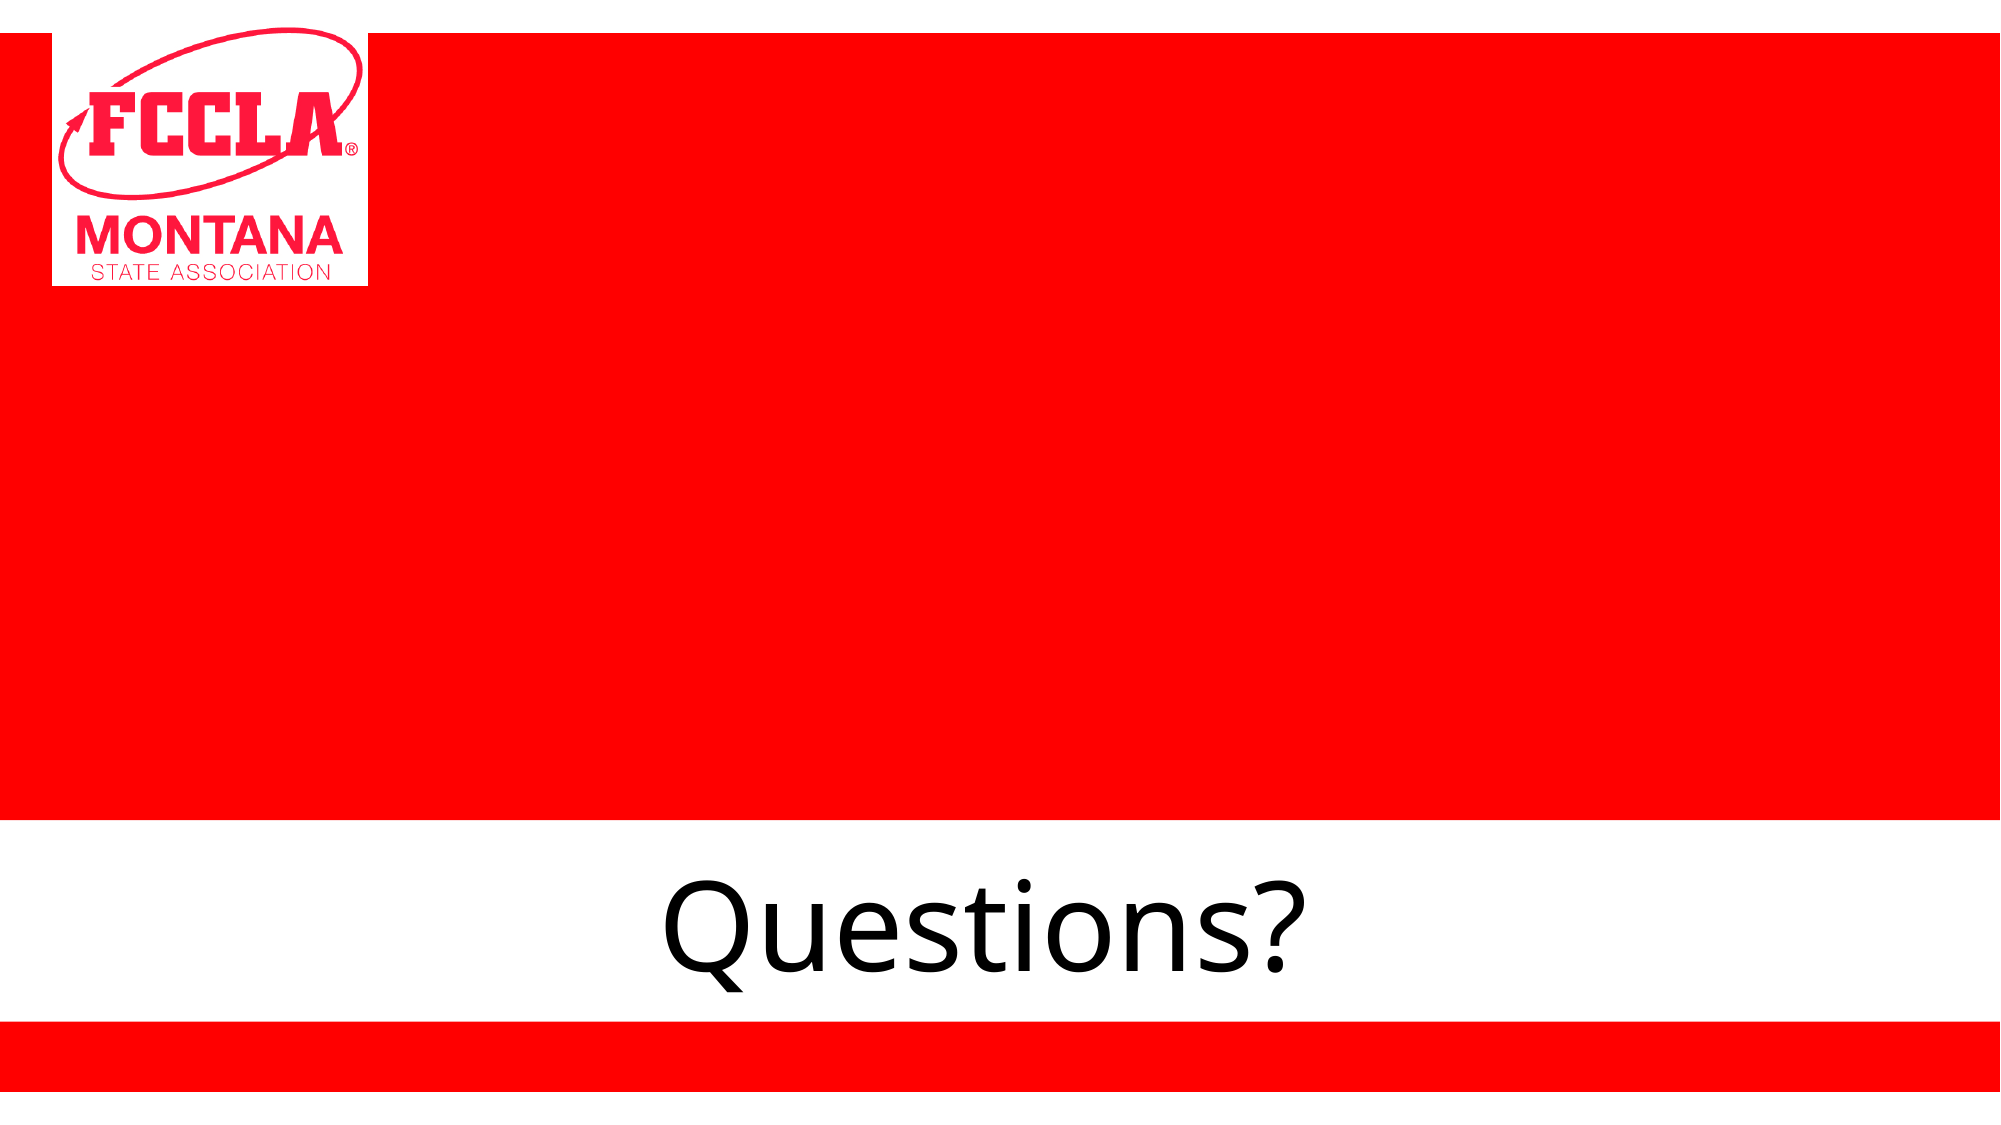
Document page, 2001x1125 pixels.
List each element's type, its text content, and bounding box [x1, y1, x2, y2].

title Questions? [249, 764, 1750, 1006]
text_box [0, 1021, 2000, 1093]
picture [51, 22, 368, 286]
text_box [0, 32, 2000, 821]
